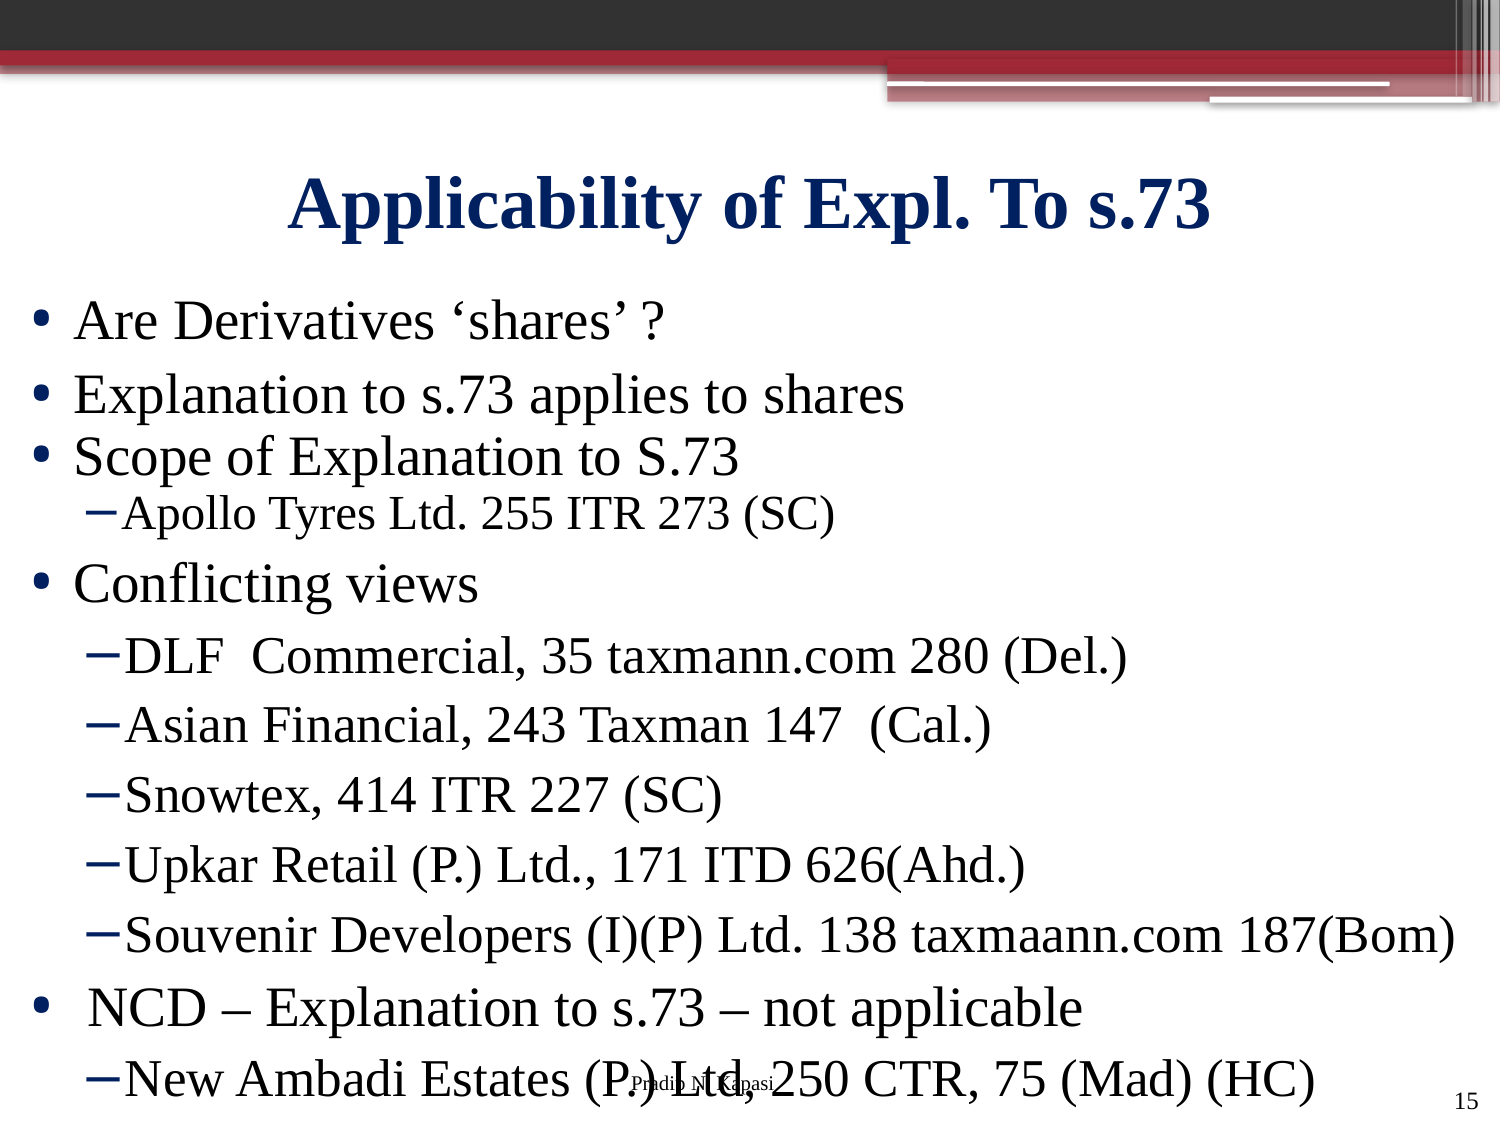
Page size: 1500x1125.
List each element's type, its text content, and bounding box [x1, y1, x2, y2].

footer Pradip N. Kapasi Chartered Accountant [615, 1062, 885, 1121]
title Applicability of Expl. To s.73 [0, 99, 1500, 275]
slide_number 15 [1368, 1061, 1494, 1122]
list Are Derivatives ‘shares’ ? Explanation to s.73 applies to shares Scope of Explanation to S.73 Apollo Tyres Ltd. 255 ITR 273 (SC) Conflicting views DLF Commercial, 35 taxmann.com 280 (Del.) Asian Financial, 243 Taxman 147 (Cal.) Snowtex, 414 ITR 227 (SC) Upkar Retail (P.) Ltd., 171 ITD 626(Ahd.) Souvenir Developers (I)(P) Ltd. 138 taxmaann.com 187(Bom) NCD – Explanation to s.73 – not applicable New Ambadi Estates (P.) Ltd, 250 CTR, 75 (Mad) (HC) [0, 275, 1500, 1121]
